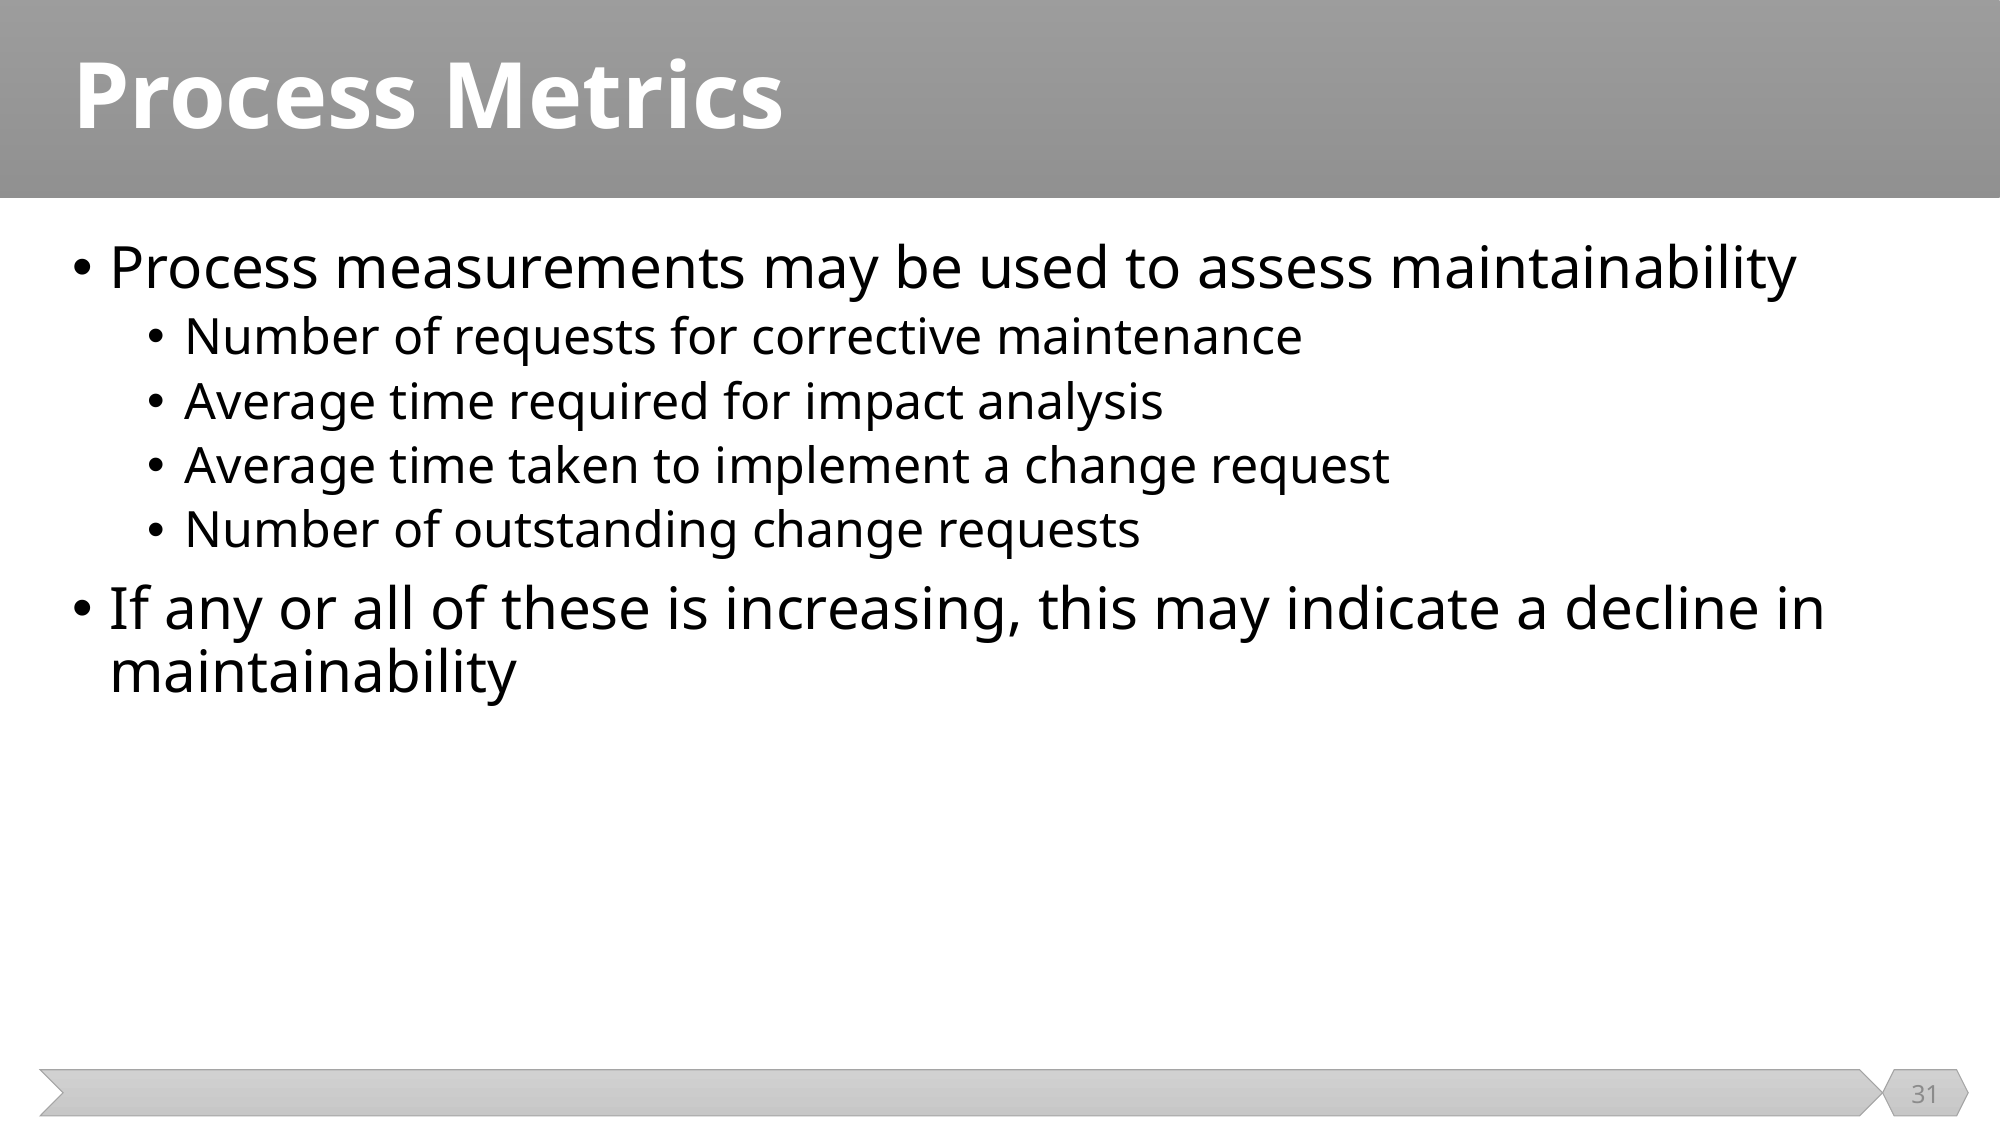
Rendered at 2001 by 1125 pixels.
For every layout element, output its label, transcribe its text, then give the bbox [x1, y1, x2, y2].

list Process measurements may be used to assess maintainability Number of requests for corrective maintenance Average time required for impact analysis Average time taken to implement a change request Number of outstanding change requests If any or all of these is increasing, this may indicate a decline in maintainability [56, 230, 1969, 1010]
title Process Metrics [56, 0, 1969, 199]
slide_number 31 [1882, 1065, 1969, 1125]
